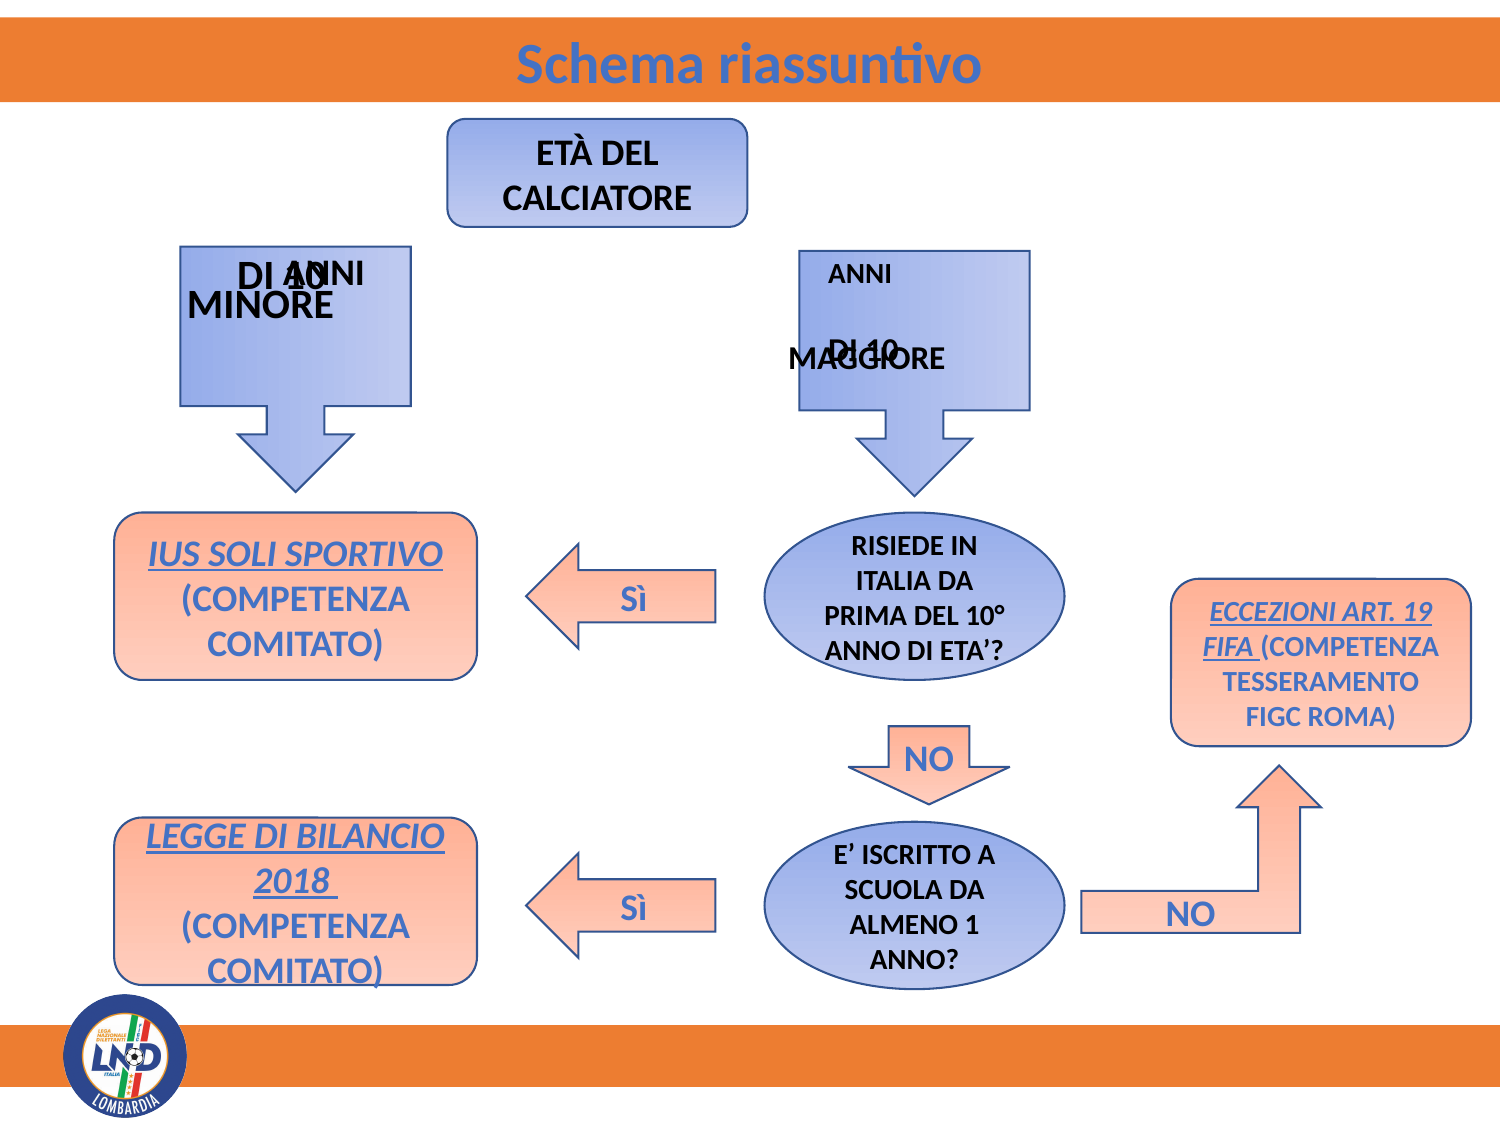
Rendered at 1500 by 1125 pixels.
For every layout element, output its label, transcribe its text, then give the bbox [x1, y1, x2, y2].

text_box ETÀ DEL CALCIATORE [446, 117, 749, 228]
text_box LEGGE DI BILANCIO 2018 (COMPETENZA COMITATO) [113, 816, 479, 987]
text_box E’ ISCRITTO A SCUOLA DA ALMENO 1 ANNO? [763, 820, 1066, 991]
text_box MAGGIORE DI 10 ANNI [798, 249, 1031, 498]
text_box Sì [524, 541, 717, 652]
text_box RISIEDE IN ITALIA DA PRIMA DEL 10° ANNO DI ETA’? [763, 511, 1066, 681]
text_box ECCEZIONI ART. 19 FIFA (COMPETENZA TESSERAMENTO FIGC ROMA) [1169, 577, 1473, 748]
text_box IUS SOLI SPORTIVO (COMPETENZA COMITATO) [113, 511, 479, 681]
picture [63, 994, 187, 1118]
text_box Schema riassuntivo [0, 17, 1500, 103]
text_box NO [847, 725, 1011, 806]
text_box MINORE DI 10 ANNI [179, 245, 412, 494]
text_box Sì [524, 850, 717, 961]
text_box NO [1080, 763, 1324, 934]
